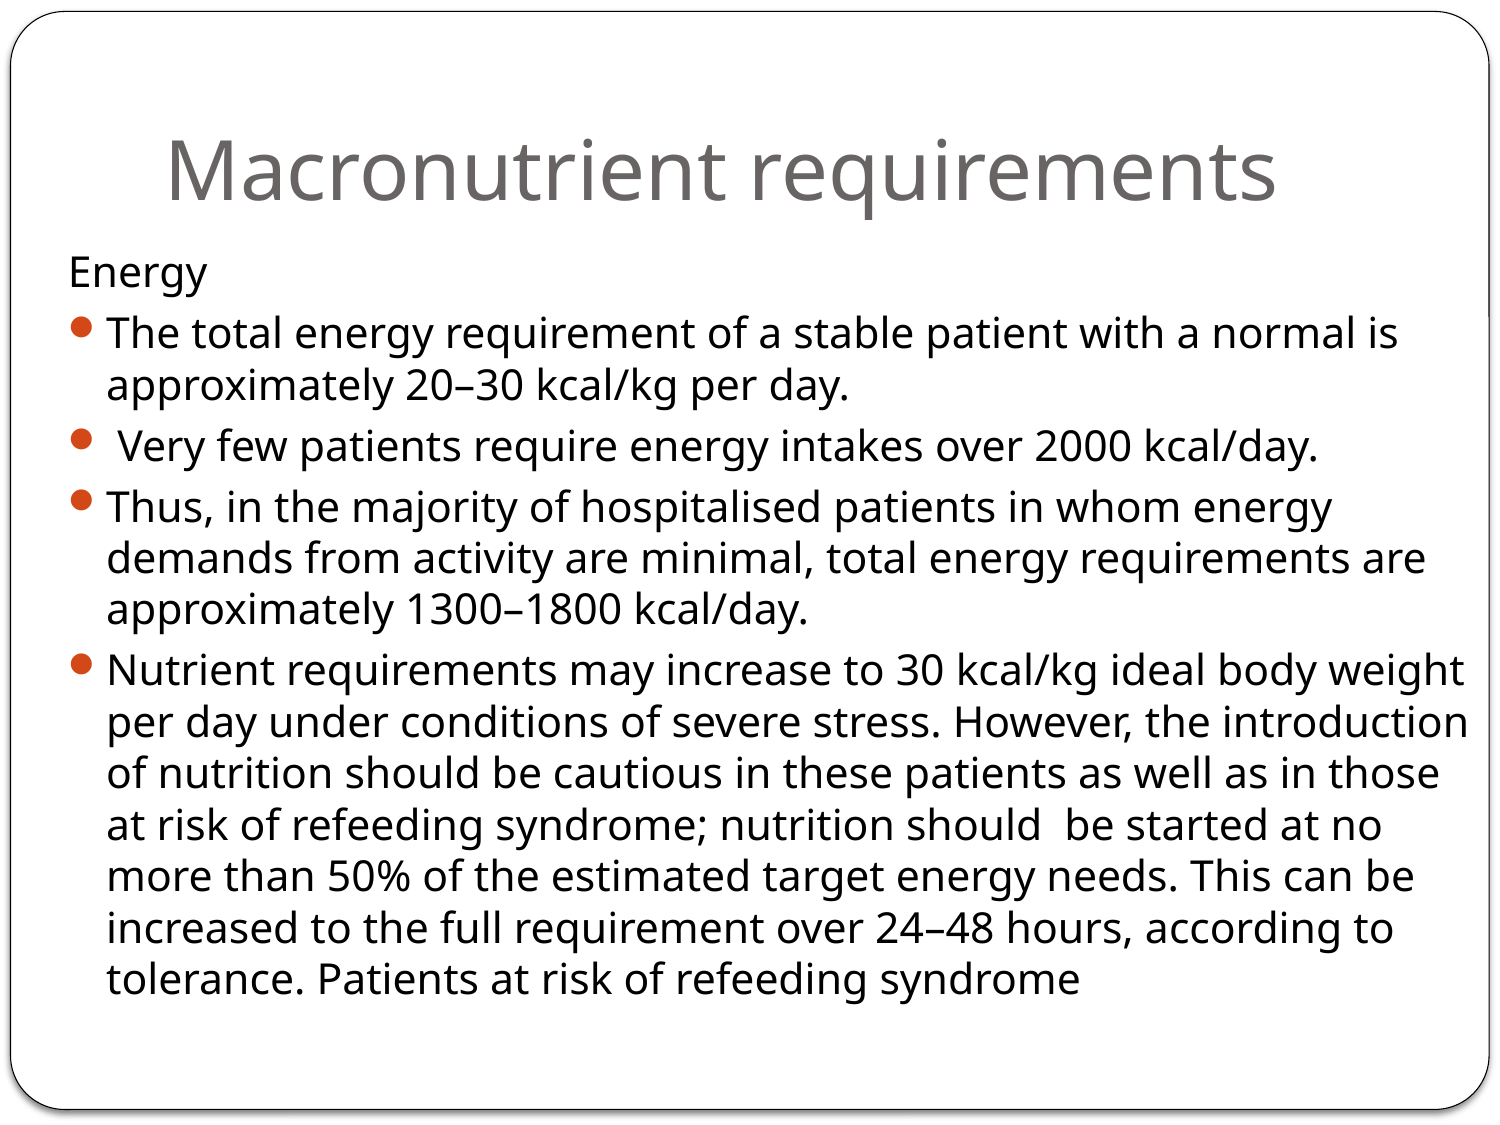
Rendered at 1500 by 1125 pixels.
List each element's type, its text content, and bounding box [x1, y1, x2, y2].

title Macronutrient requirements [150, 45, 1425, 233]
list Energy The total energy requirement of a stable patient with a normal is approximately 20–30 kcal/kg per day. Very few patients require energy intakes over 2000 kcal/day. Thus, in the majority of hospitalised patients in whom energy demands from activity are minimal, total energy requirements are approximately 1300–1800 kcal/day. Nutrient requirements may increase to 30 kcal/kg ideal body weight per day under conditions of severe stress. However, the introduction of nutrition should be cautious in these patients as well as in those at risk of refeeding syndrome; nutrition should be started at no more than 50% of the estimated target energy needs. This can be increased to the full requirement over 24–48 hours, according to tolerance. Patients at risk of refeeding syndrome [53, 237, 1500, 1059]
